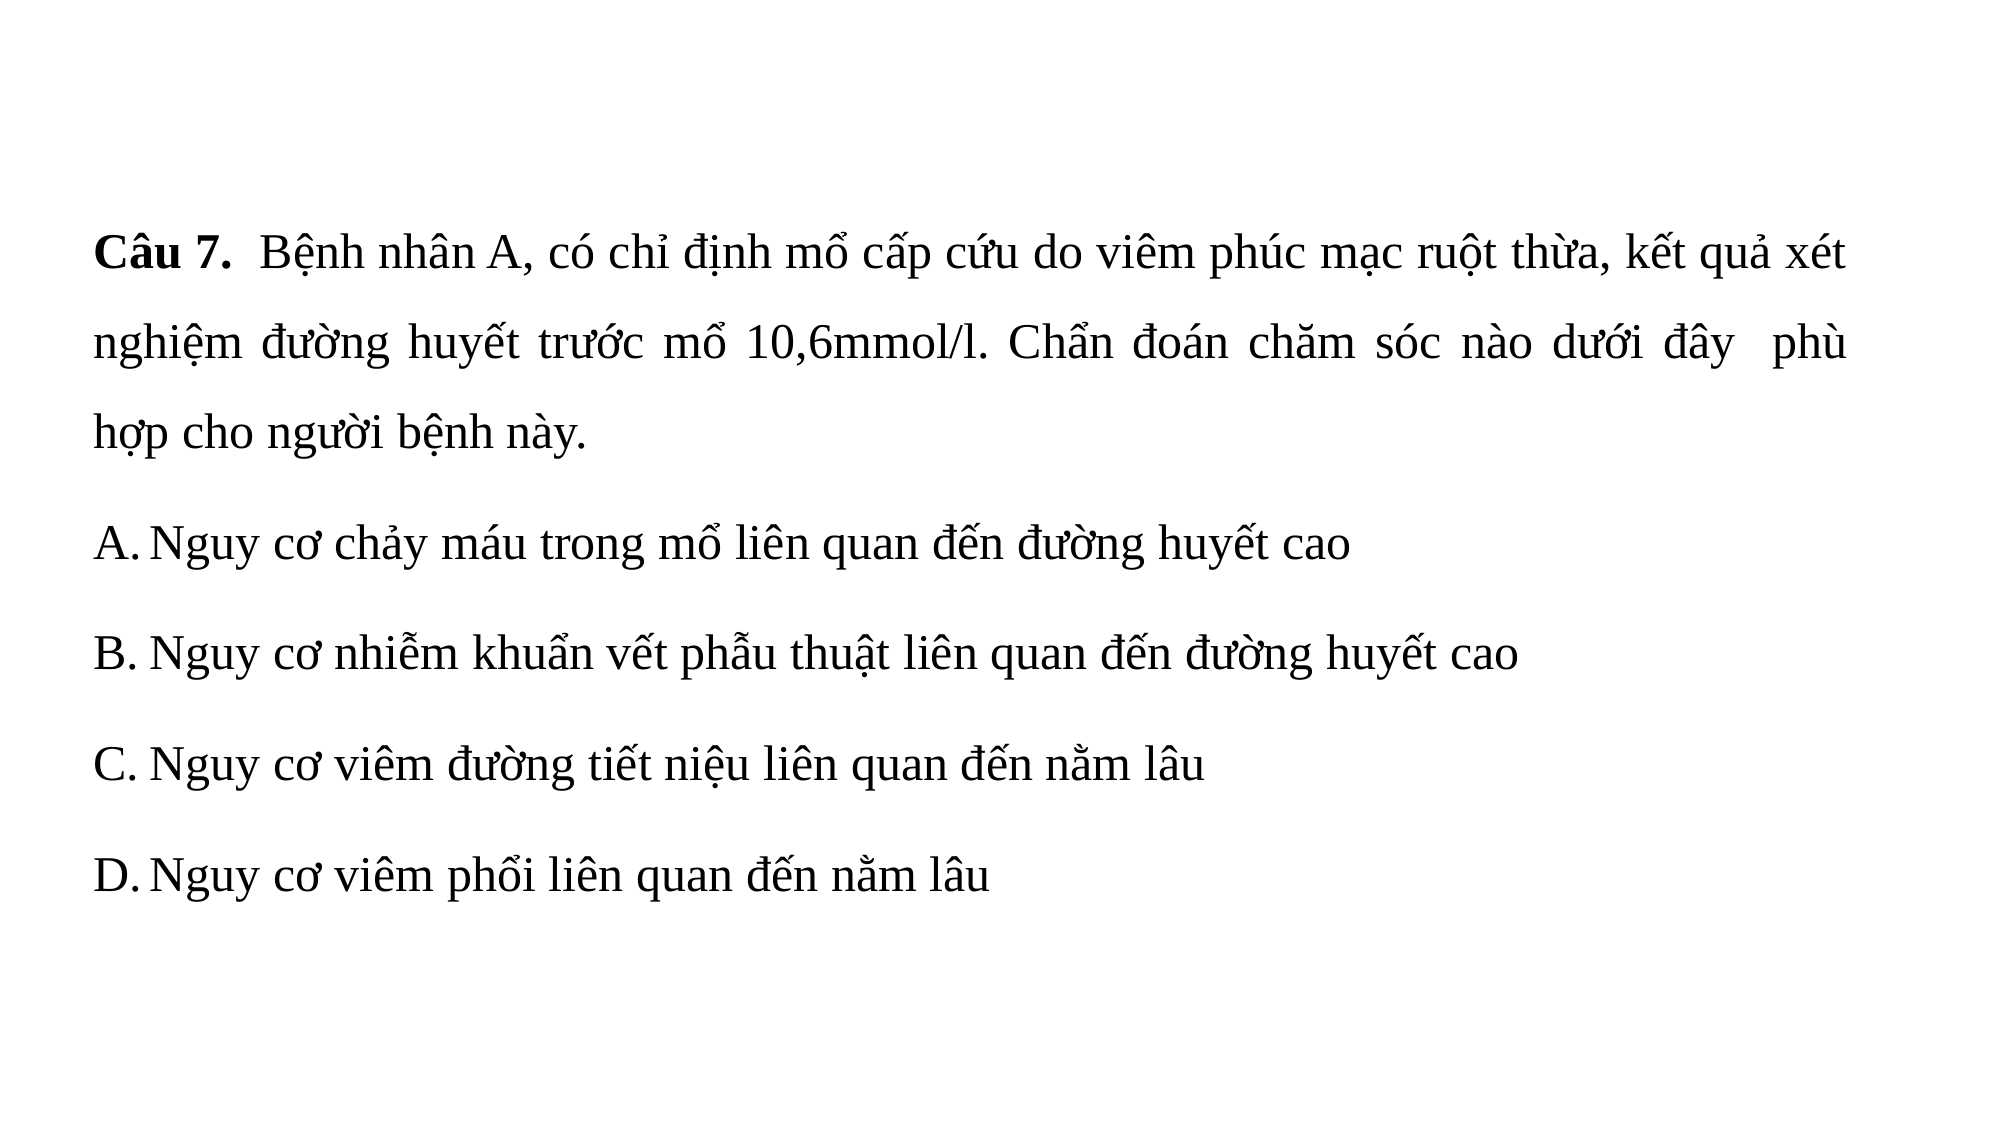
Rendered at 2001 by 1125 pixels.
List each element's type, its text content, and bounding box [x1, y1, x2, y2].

list Câu 7. Bệnh nhân A, có chỉ định mổ cấp cứu do viêm phúc mạc ruột thừa, kết quả xét nghiệm đường huyết trước mổ 10,6mmol/l. Chẩn đoán chăm sóc nào dưới đây phù hợp cho người bệnh này. Nguy cơ chảy máu trong mổ liên quan đến đường huyết cao Nguy cơ nhiễm khuẩn vết phẫu thuật liên quan đến đường huyết cao Nguy cơ viêm đường tiết niệu liên quan đến nằm lâu Nguy cơ viêm phổi liên quan đến nằm lâu [78, 180, 1863, 1014]
